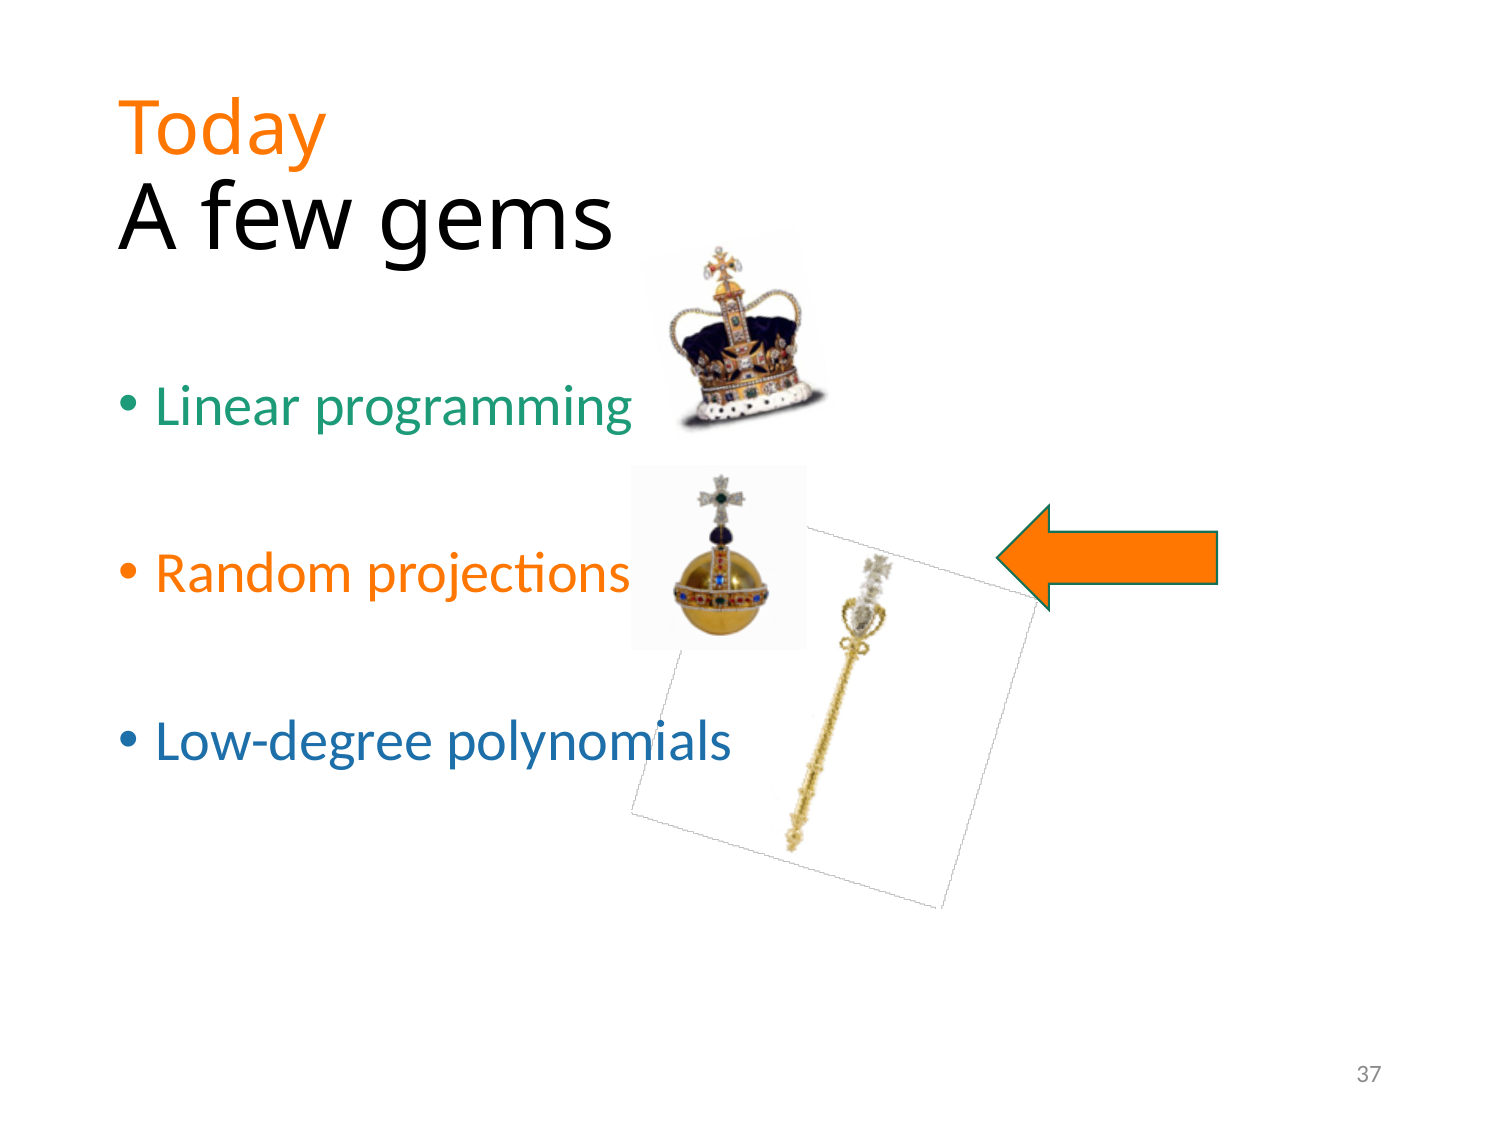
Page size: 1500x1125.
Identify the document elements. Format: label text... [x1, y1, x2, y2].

slide_number 37 [1059, 1042, 1397, 1103]
list Linear programming Random projections Low-degree polynomials [103, 367, 1397, 1082]
picture [640, 227, 834, 440]
picture [631, 465, 997, 868]
title Today A few gems [103, 59, 1397, 300]
text_box [997, 503, 1219, 613]
